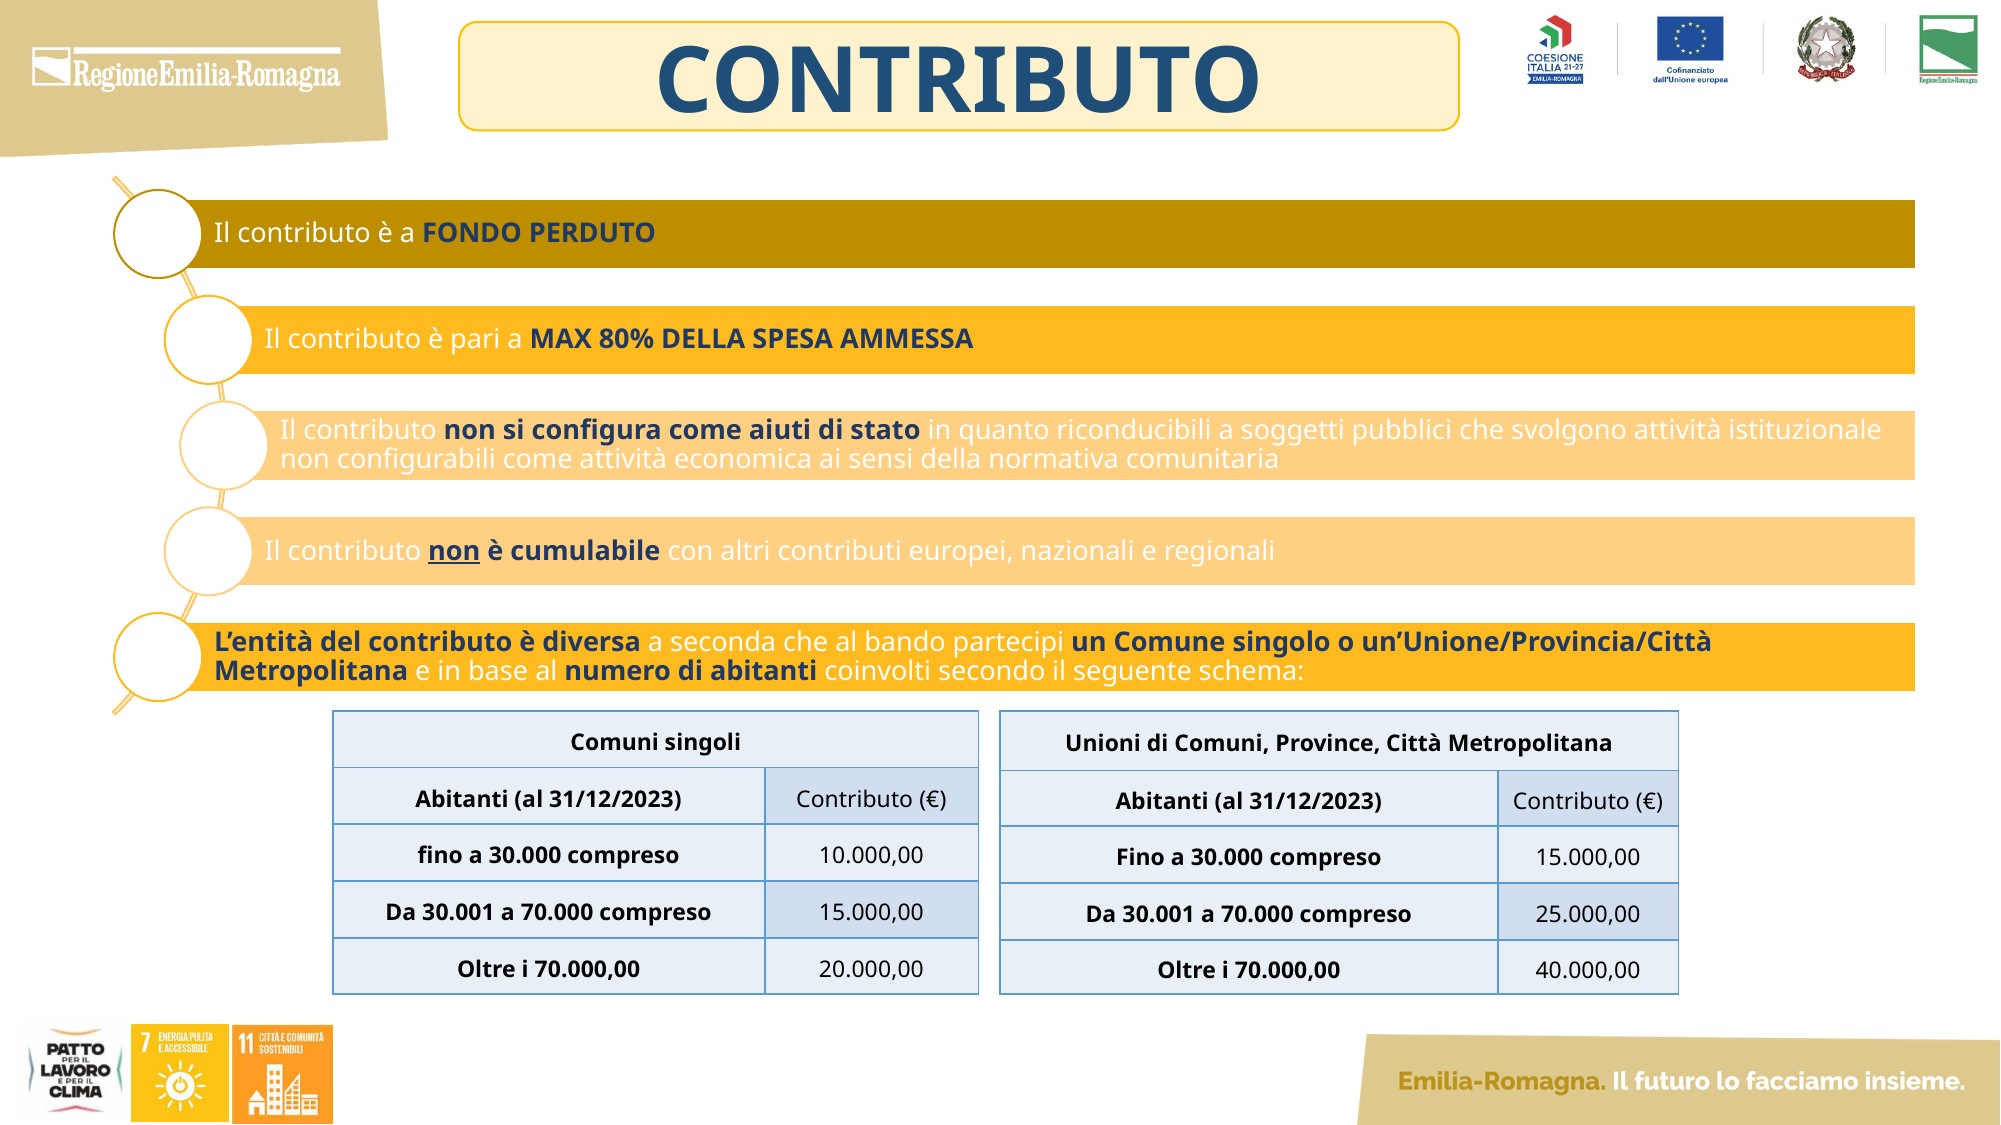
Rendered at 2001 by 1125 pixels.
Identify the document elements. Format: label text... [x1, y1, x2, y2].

text_box CONTRIBUTO [458, 20, 1461, 132]
table_cell fino a 30.000 compreso [334, 825, 764, 880]
table_header Comuni singoli [334, 728, 978, 767]
table_cell 10.000,00 [766, 825, 978, 880]
picture [17, 1017, 229, 1124]
table_cell Da 30.001 a 70.000 compreso [1001, 884, 1497, 939]
picture [0, 0, 388, 158]
table_cell Oltre i 70.000,00 [1001, 941, 1497, 993]
picture [231, 1024, 334, 1124]
table_cell 15.000,00 [766, 882, 978, 937]
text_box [104, 163, 1924, 728]
table_cell Contributo (€) [766, 768, 978, 823]
table_cell Da 30.001 a 70.000 compreso [334, 882, 764, 937]
table_cell 25.000,00 [1499, 884, 1678, 939]
table_cell 20.000,00 [766, 939, 978, 993]
picture [1356, 1034, 2000, 1125]
table_header Unioni di Comuni, Province, Città Metropolitana [1001, 728, 1678, 770]
table_cell Oltre i 70.000,00 [334, 939, 764, 993]
table_cell Fino a 30.000 compreso [1001, 827, 1497, 882]
table_cell 15.000,00 [1499, 827, 1678, 882]
table_cell Contributo (€) [1499, 771, 1678, 825]
picture [1507, 1, 2000, 96]
table_cell Abitanti (al 31/12/2023) [334, 768, 764, 823]
table_cell Abitanti (al 31/12/2023) [1001, 771, 1497, 825]
table_cell 40.000,00 [1499, 941, 1678, 993]
